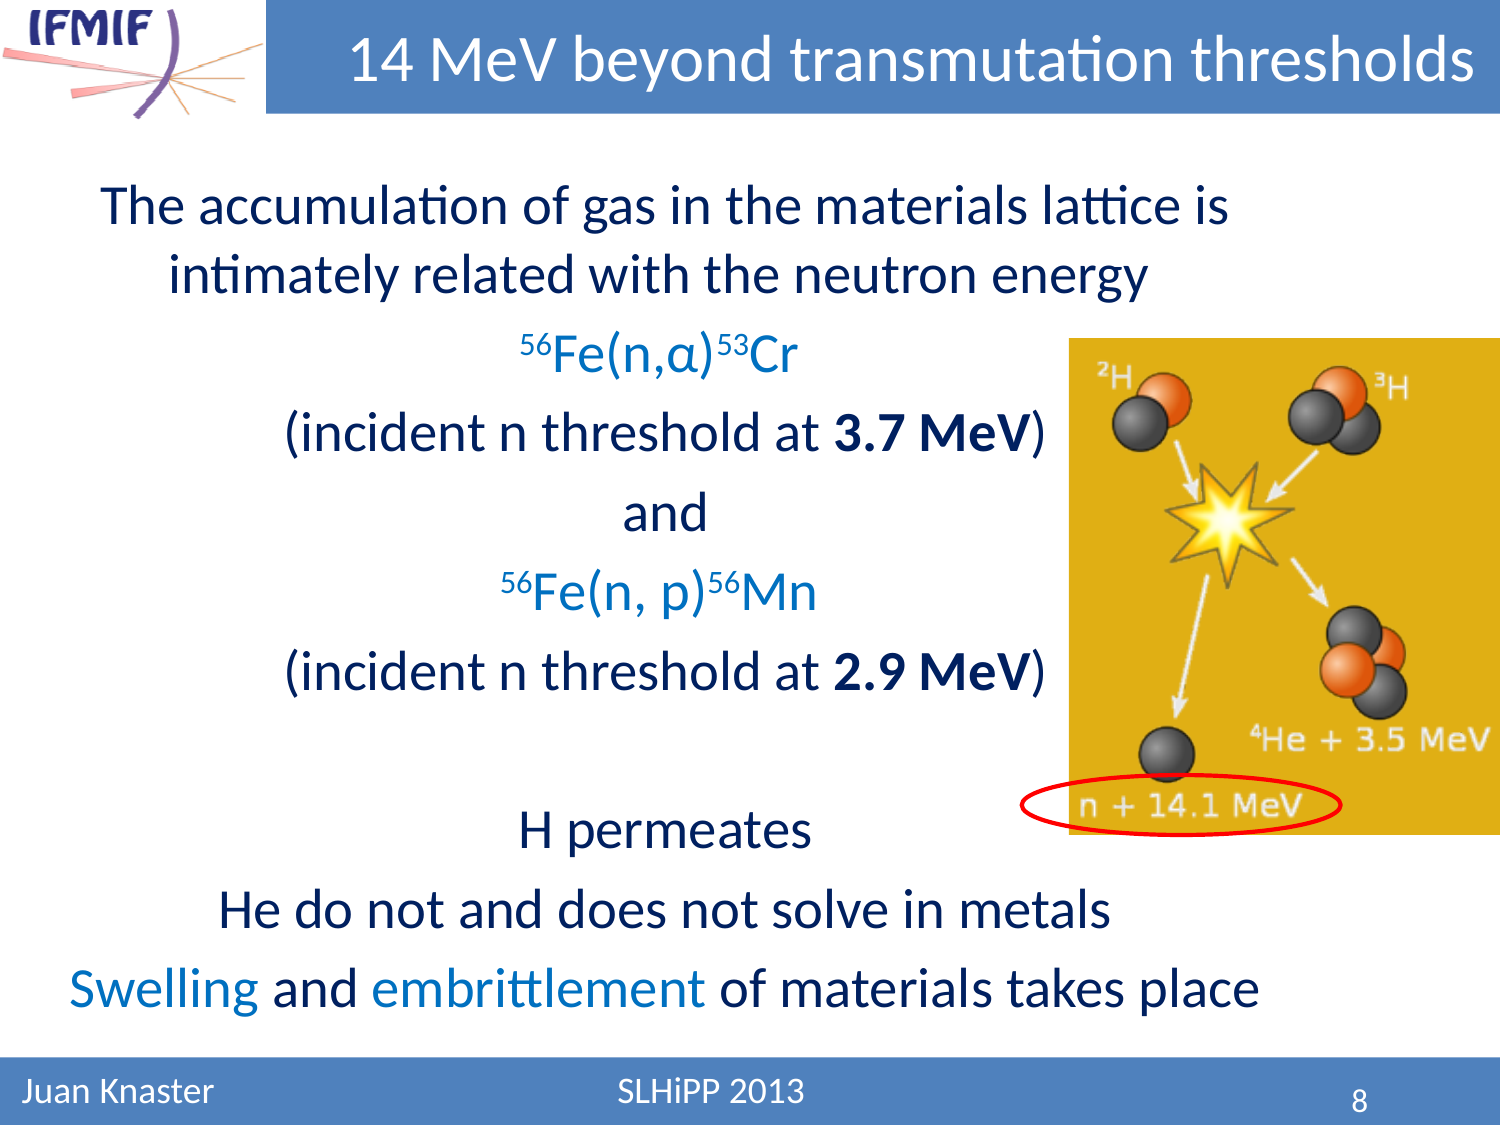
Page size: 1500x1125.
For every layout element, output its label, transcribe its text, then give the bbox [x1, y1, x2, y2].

text_box [1019, 782, 1063, 828]
text_box 14 MeV beyond transmutation thresholds [331, 7, 1491, 102]
list The accumulation of gas in the materials lattice is intimately related with the neutron energy 56Fe(n,α)53Cr (incident n threshold at 3.7 MeV) and 56Fe(n, p)56Mn (incident n threshold at 2.9 MeV) H permeates He do not and does not solve in metals Swelling and embrittlement of materials takes place [0, 160, 1341, 1035]
picture [1068, 337, 1500, 836]
picture [0, 0, 266, 126]
